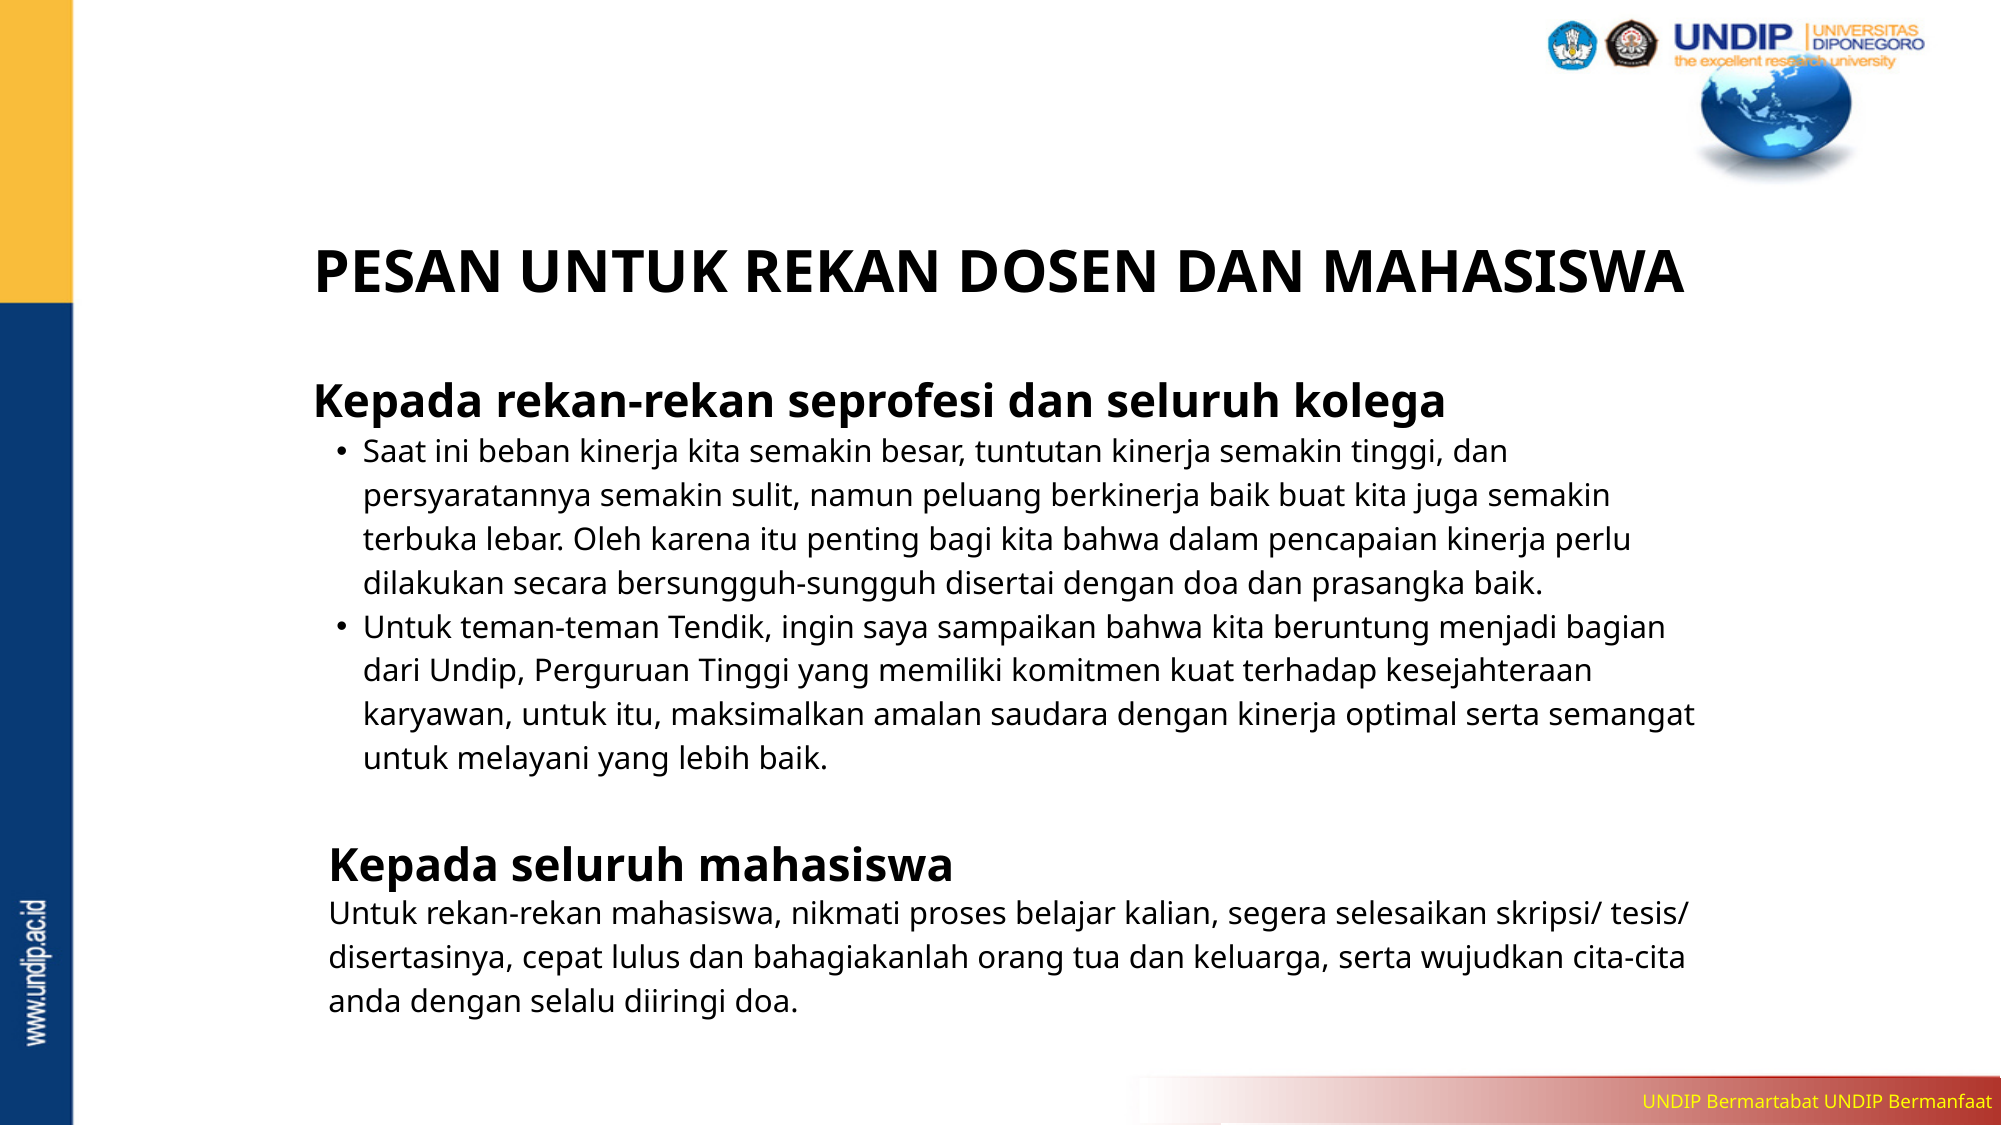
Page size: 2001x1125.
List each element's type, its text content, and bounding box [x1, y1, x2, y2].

text_box Kepada rekan-rekan seprofesi dan seluruh kolega [309, 362, 1463, 427]
text_box Kepada seluruh mahasiswa [309, 826, 973, 891]
text_box PESAN UNTUK REKAN DOSEN DAN MAHASISWA [300, 222, 1700, 305]
text_box [0, 0, 2000, 1125]
text_box Saat ini beban kinerja kita semakin besar, tuntutan kinerja semakin tinggi, dan persyaratannya semakin sulit, namun peluang berkinerja baik buat kita juga semakin terbuka lebar. Oleh karena itu penting bagi kita bahwa dalam pencapaian kinerja perlu dilakukan secara bersungguh-sungguh disertai dengan doa dan prasangka baik. Untuk teman-teman Tendik, ingin saya sampaikan bahwa kita beruntung menjadi bagian dari Undip, Perguruan Tinggi yang memiliki komitmen kuat terhadap kesejahteraan karyawan, untuk itu, maksimalkan amalan saudara dengan kinerja optimal serta semangat untuk melayani yang lebih baik. [309, 425, 1700, 776]
text_box Untuk rekan-rekan mahasiswa, nikmati proses belajar kalian, segera selesaikan skripsi/ tesis/ disertasinya, cepat lulus dan bahagiakanlah orang tua dan keluarga, serta wujudkan cita-cita anda dengan selalu diiringi doa. [328, 887, 1704, 1019]
text_box [1545, 19, 1600, 74]
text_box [1139, 1077, 2000, 1124]
